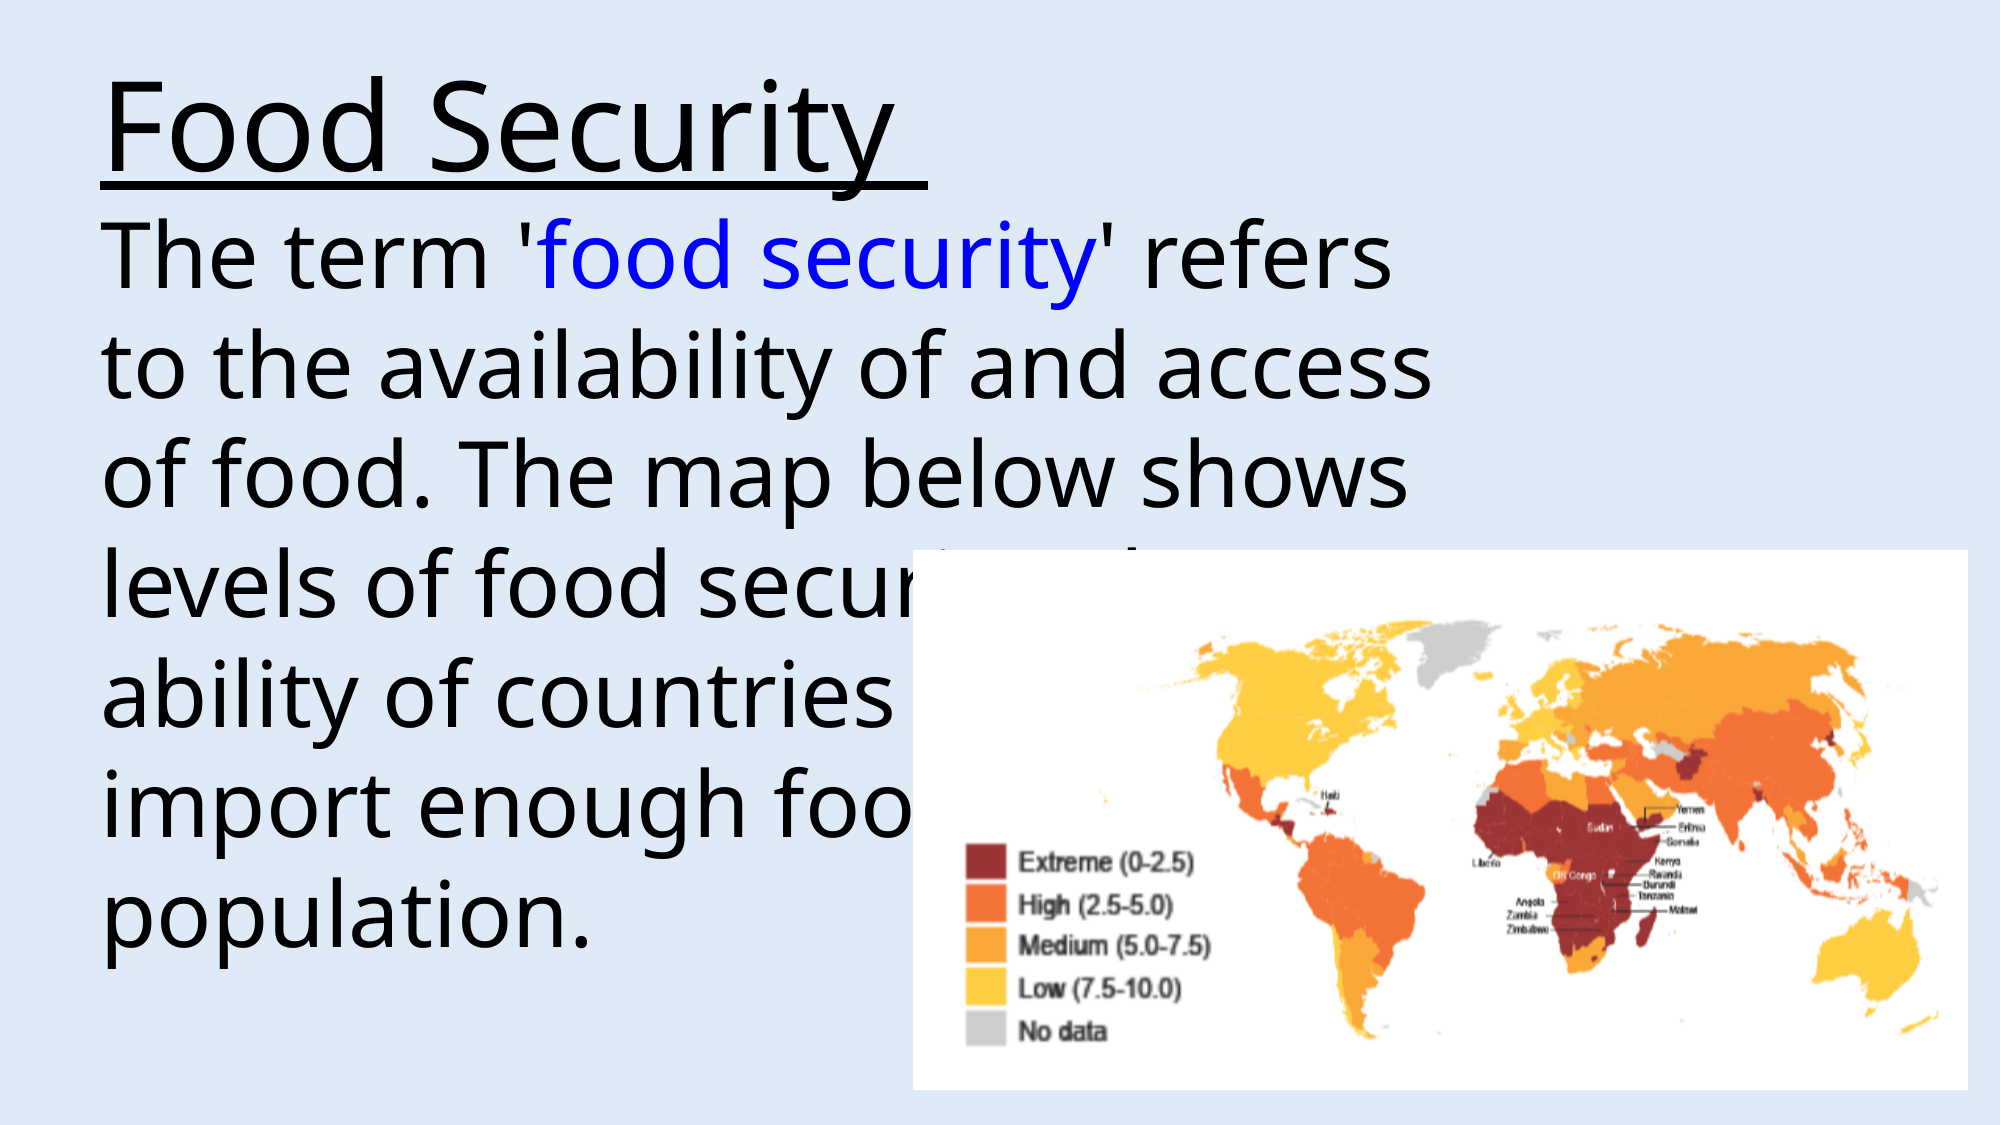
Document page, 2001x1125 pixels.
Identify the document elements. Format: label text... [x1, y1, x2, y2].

text_box Food Security The term 'food security' refers to the availability of and access of food. The map below shows levels of food security- the ability of countries to produce/ import enough food for their population. [85, 39, 1458, 974]
picture [913, 550, 1968, 1090]
